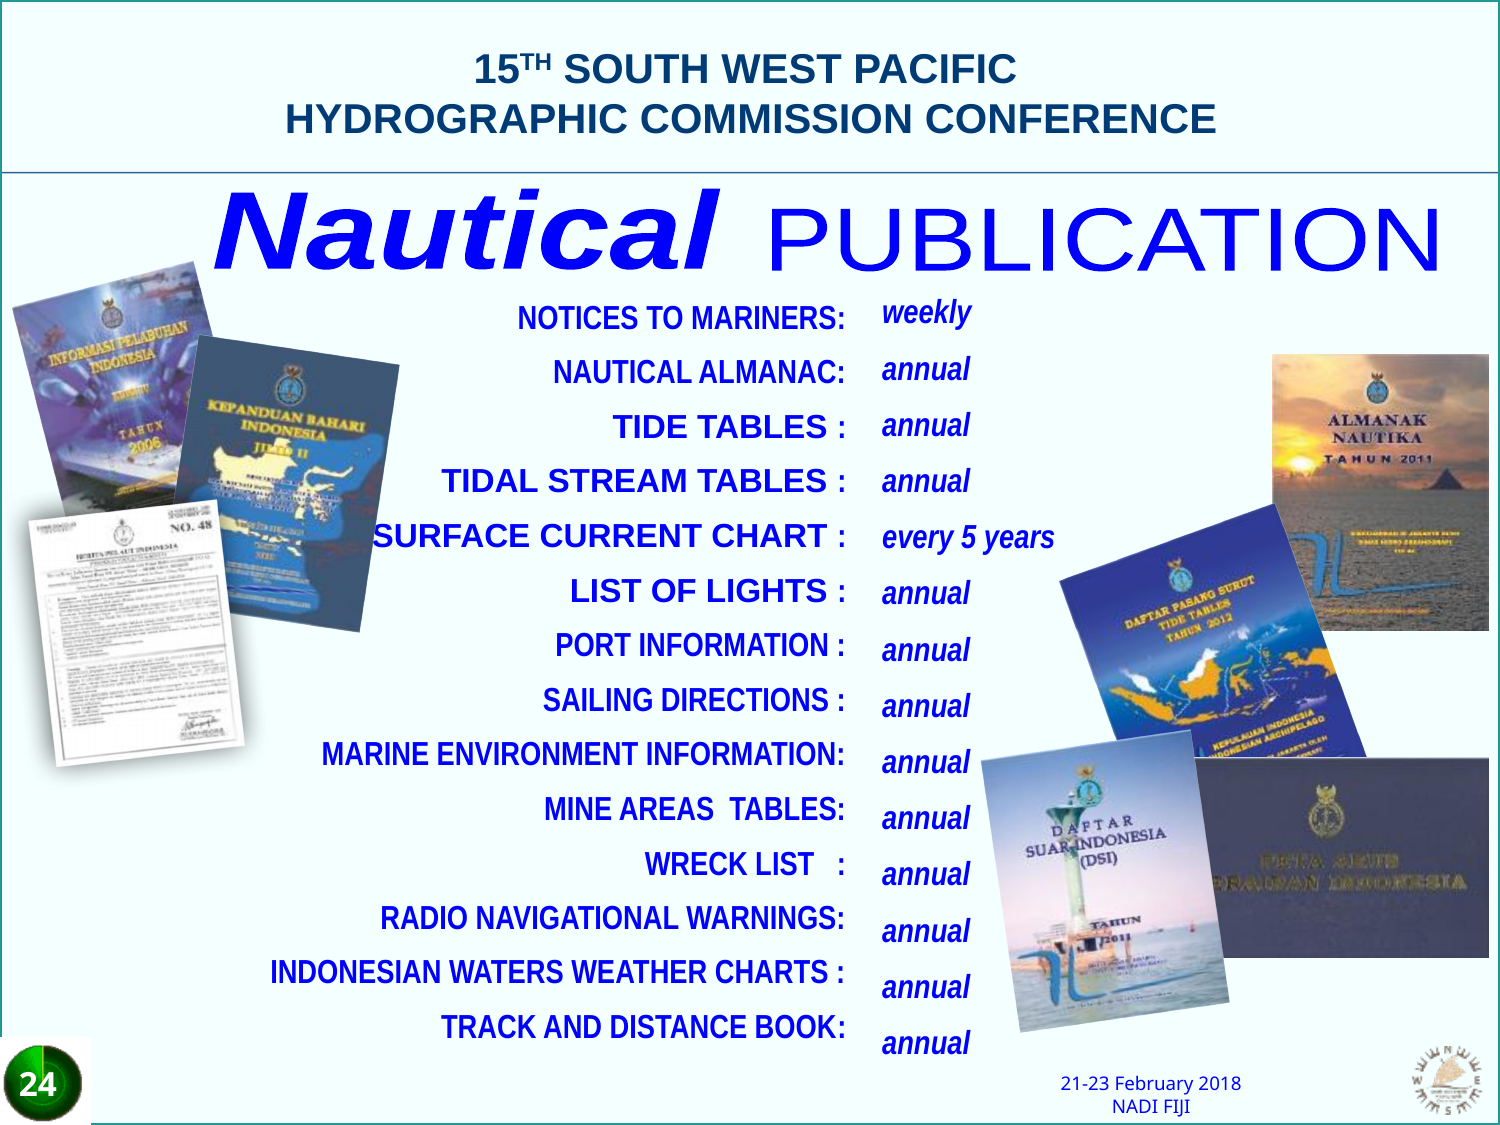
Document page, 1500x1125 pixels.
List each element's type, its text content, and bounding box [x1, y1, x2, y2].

title 15TH SOUTH WEST PACIFIC HYDROGRAPHIC COMMISSION CONFERENCE [76, 44, 1427, 139]
text_box weekly annual annual annual every 5 years annual annual annual annual annual annual annual annual annual [867, 275, 1151, 1069]
picture [13, 261, 399, 766]
text_box [0, 0, 1500, 1125]
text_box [0, 1037, 91, 1125]
footer 21-23 February 2018 NADI FIJI [913, 1064, 1389, 1125]
list NOTICES TO MARINERS: NAUTICAL ALMANAC: TIDE TABLES : TIDAL STREAM TABLES : SURFACE CURRENT CHART : LIST OF LIGHTS : PORT INFORMATION : SAILING DIRECTIONS : MARINE ENVIRONMENT INFORMATION: MINE AREAS TABLES: WRECK LIST : RADIO NAVIGATIONAL WARNINGS: INDONESIAN WATERS WEATHER CHARTS : TRACK AND DISTANCE BOOK: [211, 280, 862, 1100]
picture [981, 354, 1489, 1032]
